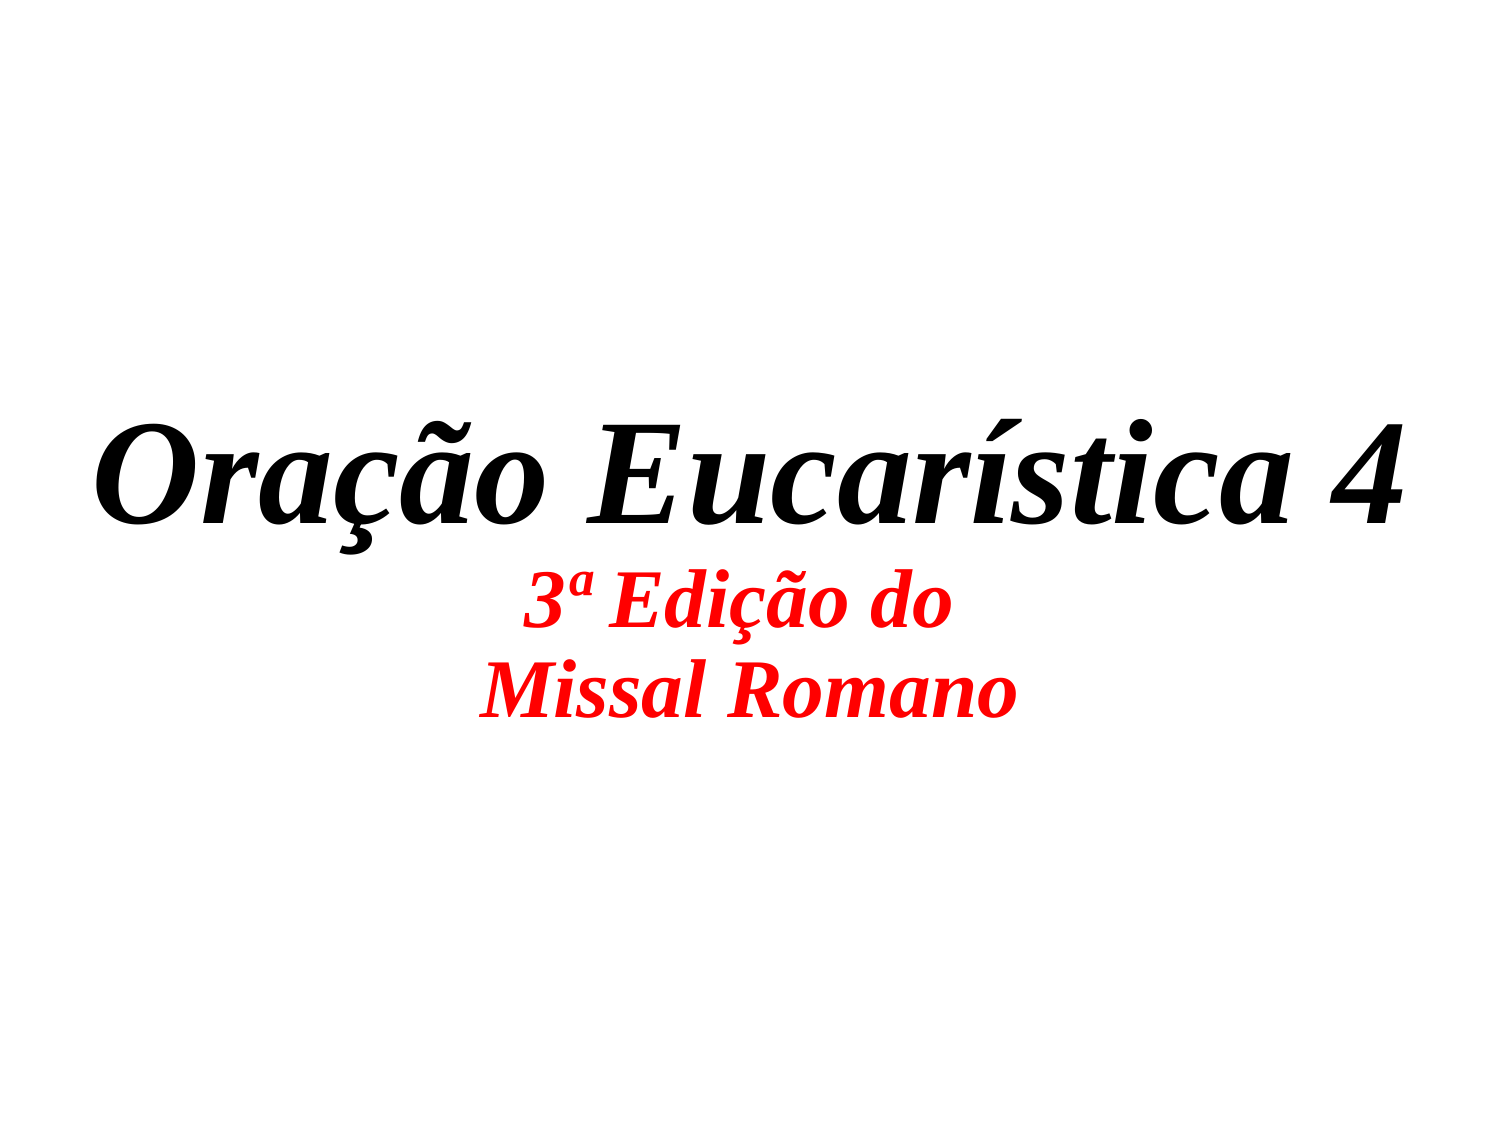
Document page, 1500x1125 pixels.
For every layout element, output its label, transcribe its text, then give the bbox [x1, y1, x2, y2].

title Oração Eucarística 4 3ª Edição do Missal Romano [47, 104, 1453, 1025]
